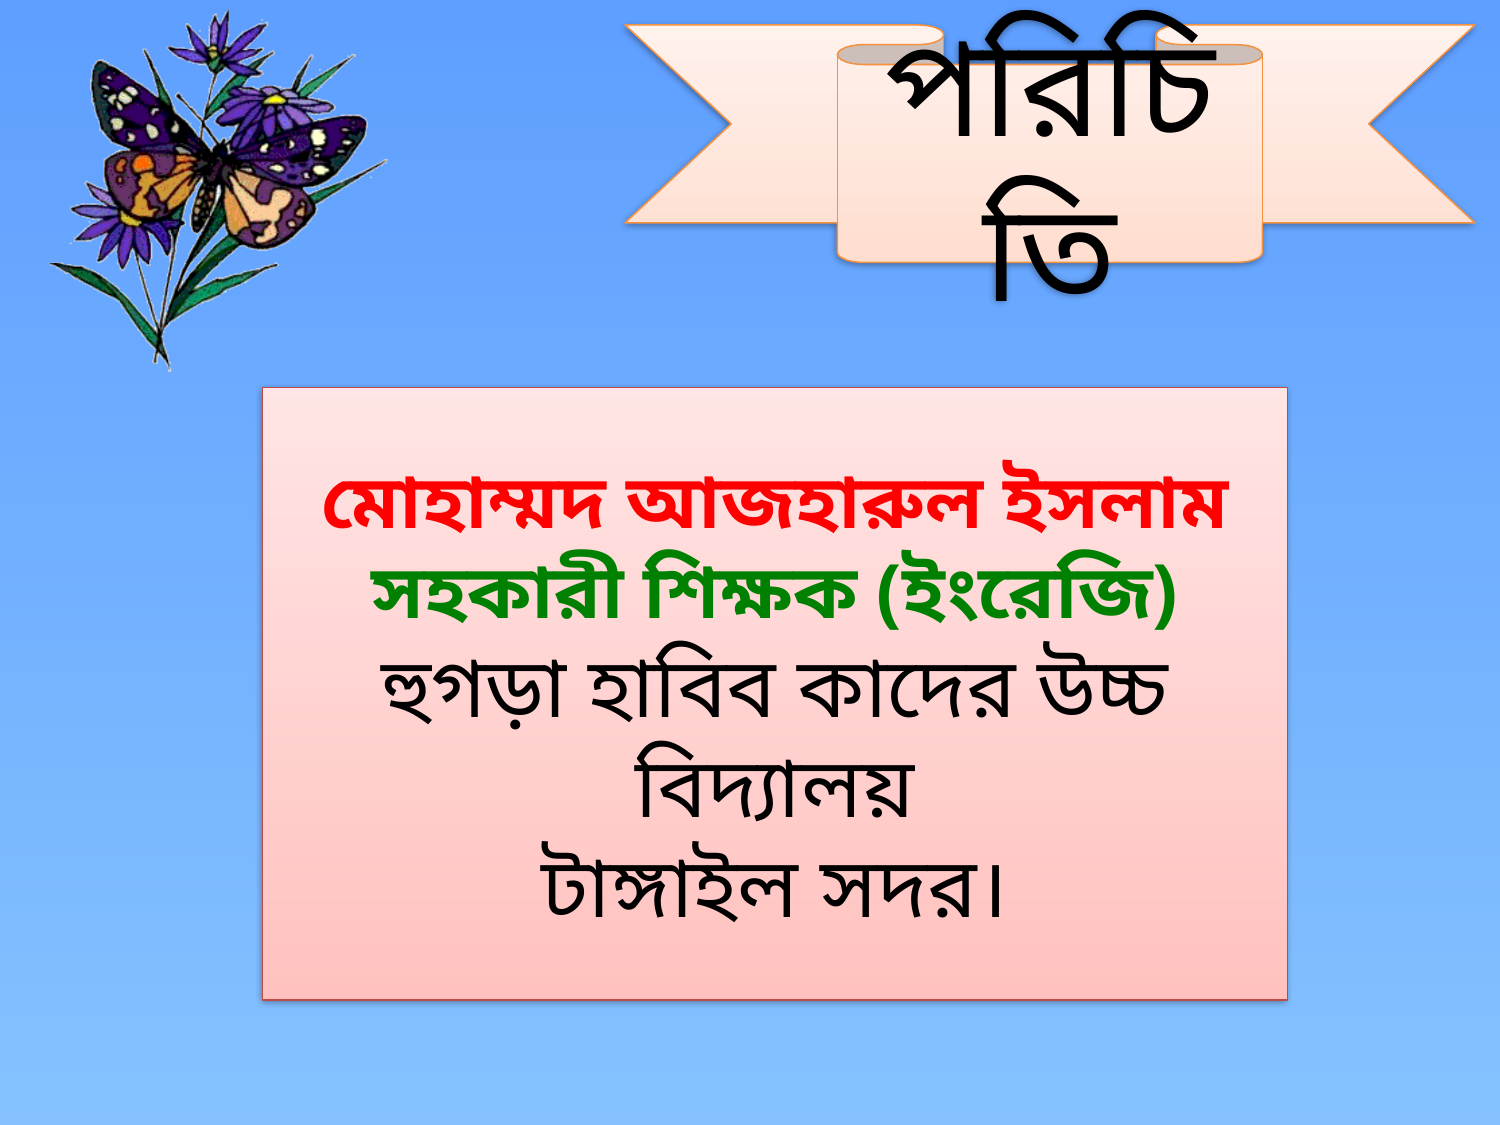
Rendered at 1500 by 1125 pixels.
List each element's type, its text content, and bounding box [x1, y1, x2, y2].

text_box পরিচিতি [624, 24, 1476, 264]
text_box মোহাম্মদ আজহারুল ইসলাম সহকারী শিক্ষক (ইংরেজি) হুগড়া হাবিব কাদের উচ্চ বিদ্যালয় টাঙ্গাইল সদর। [262, 387, 1288, 1001]
picture [49, 9, 388, 373]
